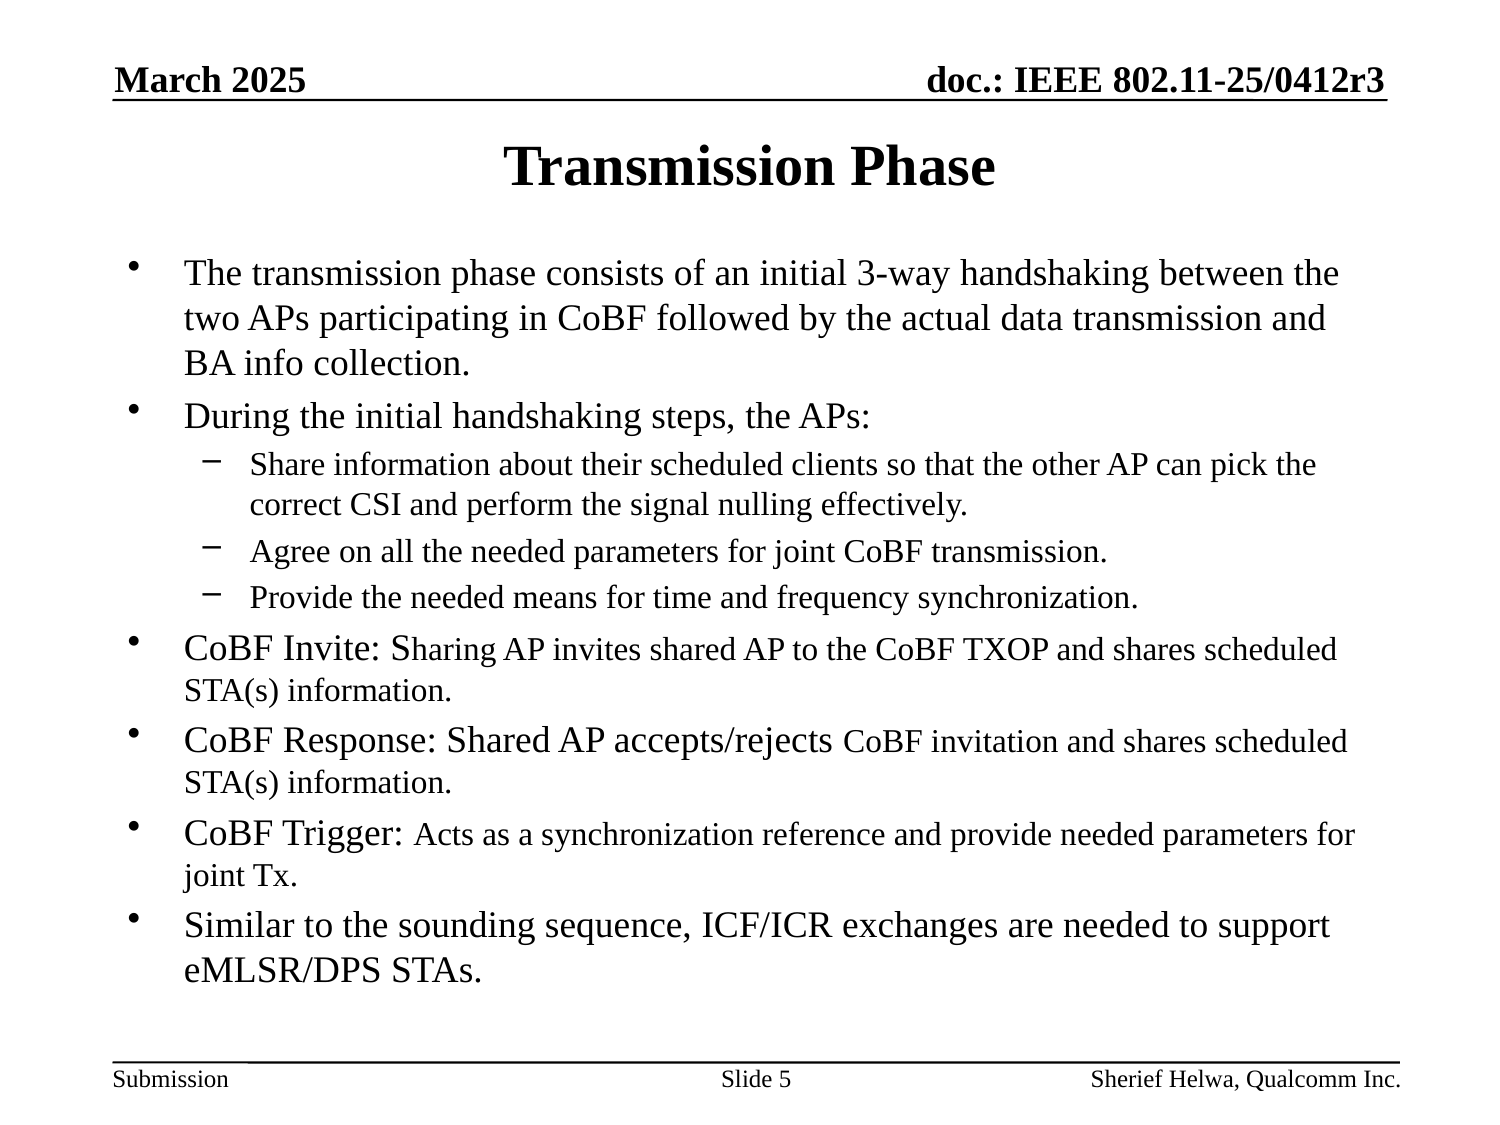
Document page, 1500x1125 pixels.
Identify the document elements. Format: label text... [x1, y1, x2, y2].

slide_number Slide 5 [712, 1061, 800, 1093]
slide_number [114, 54, 309, 101]
title Transmission Phase [112, 112, 1388, 213]
list The transmission phase consists of an initial 3-way handshaking between the two APs participating in CoBF followed by the actual data transmission and BA info collection. During the initial handshaking steps, the APs: Share information about their scheduled clients so that the other AP can pick the correct CSI and perform the signal nulling effectively. Agree on all the needed parameters for joint CoBF transmission. Provide the needed means for time and frequency synchronization. CoBF Invite: Sharing AP invites shared AP to the CoBF TXOP and shares scheduled STA(s) information. CoBF Response: Shared AP accepts/rejects CoBF invitation and shares scheduled STA(s) information. CoBF Trigger: Acts as a synchronization reference and provide needed parameters for joint Tx. Similar to the sounding sequence, ICF/ICR exchanges are needed to support eMLSR/DPS STAs. [112, 240, 1402, 349]
list The transmission phase consists of an initial 3-way handshaking between the two APs participating in CoBF followed by the actual data transmission and BA info collection. During the initial handshaking steps, the APs: Share information about their scheduled clients so that the other AP can pick the correct CSI and perform the signal nulling effectively. Agree on all the needed parameters for joint CoBF transmission. Provide the needed means for time and frequency synchronization. CoBF Invite: Sharing AP invites shared AP to the CoBF TXOP and shares scheduled STA(s) information. CoBF Response: Shared AP accepts/rejects CoBF invitation and shares scheduled STA(s) information. CoBF Trigger: Acts as a synchronization reference and provide needed parameters for joint Tx. Similar to the sounding sequence, ICF/ICR exchanges are needed to support eMLSR/DPS STAs. [112, 351, 1402, 1041]
footer Sherief Helwa, Qualcomm Inc. [1085, 1061, 1402, 1093]
